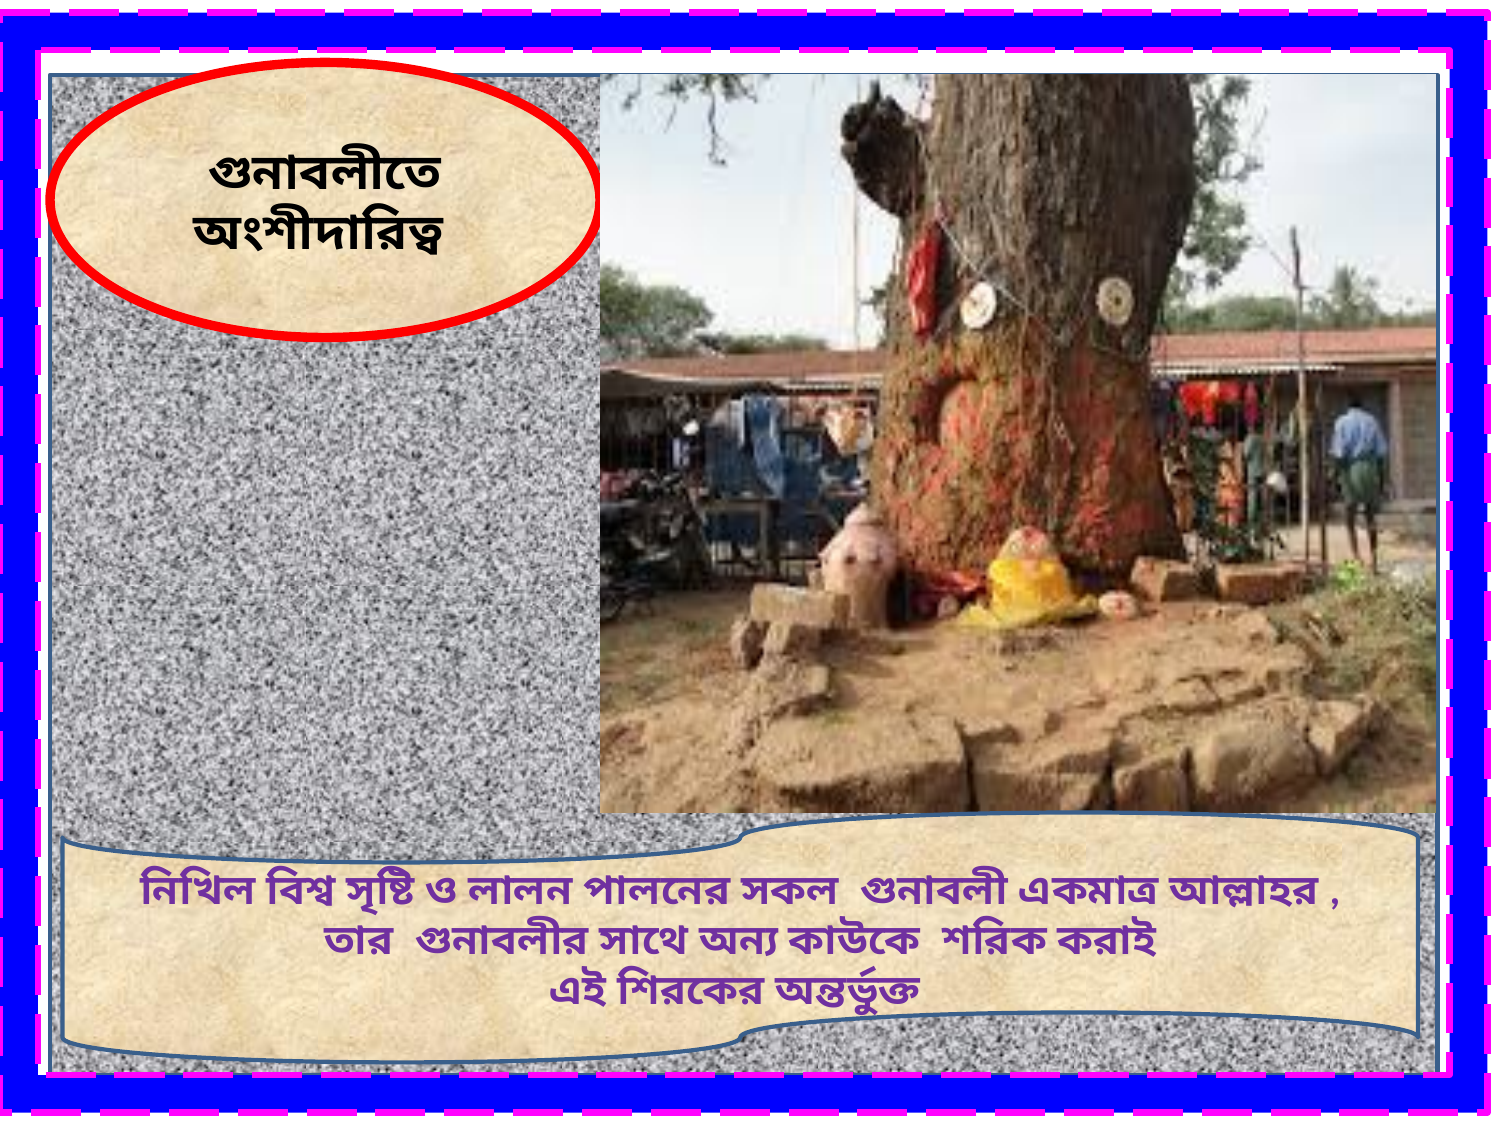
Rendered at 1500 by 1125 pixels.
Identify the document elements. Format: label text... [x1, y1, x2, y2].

text_box [445, 73, 600, 164]
text_box [48, 213, 1440, 1075]
picture [599, 74, 1437, 813]
text_box [48, 73, 205, 187]
text_box [0, 12, 1488, 1113]
text_box গুনাবলীতে অংশীদারিত্ব [47, 60, 594, 340]
text_box নিখিল বিশ্ব সৃষ্টি ও লালন পালনের সকল গুনাবলী একমাত্র আল্লাহর , তার গুনাবলীর সাথে অন্য কাউকে শরিক করাই এই শিরকের অন্তর্ভুক্ত [60, 821, 1421, 1065]
text_box [1433, 73, 1440, 80]
